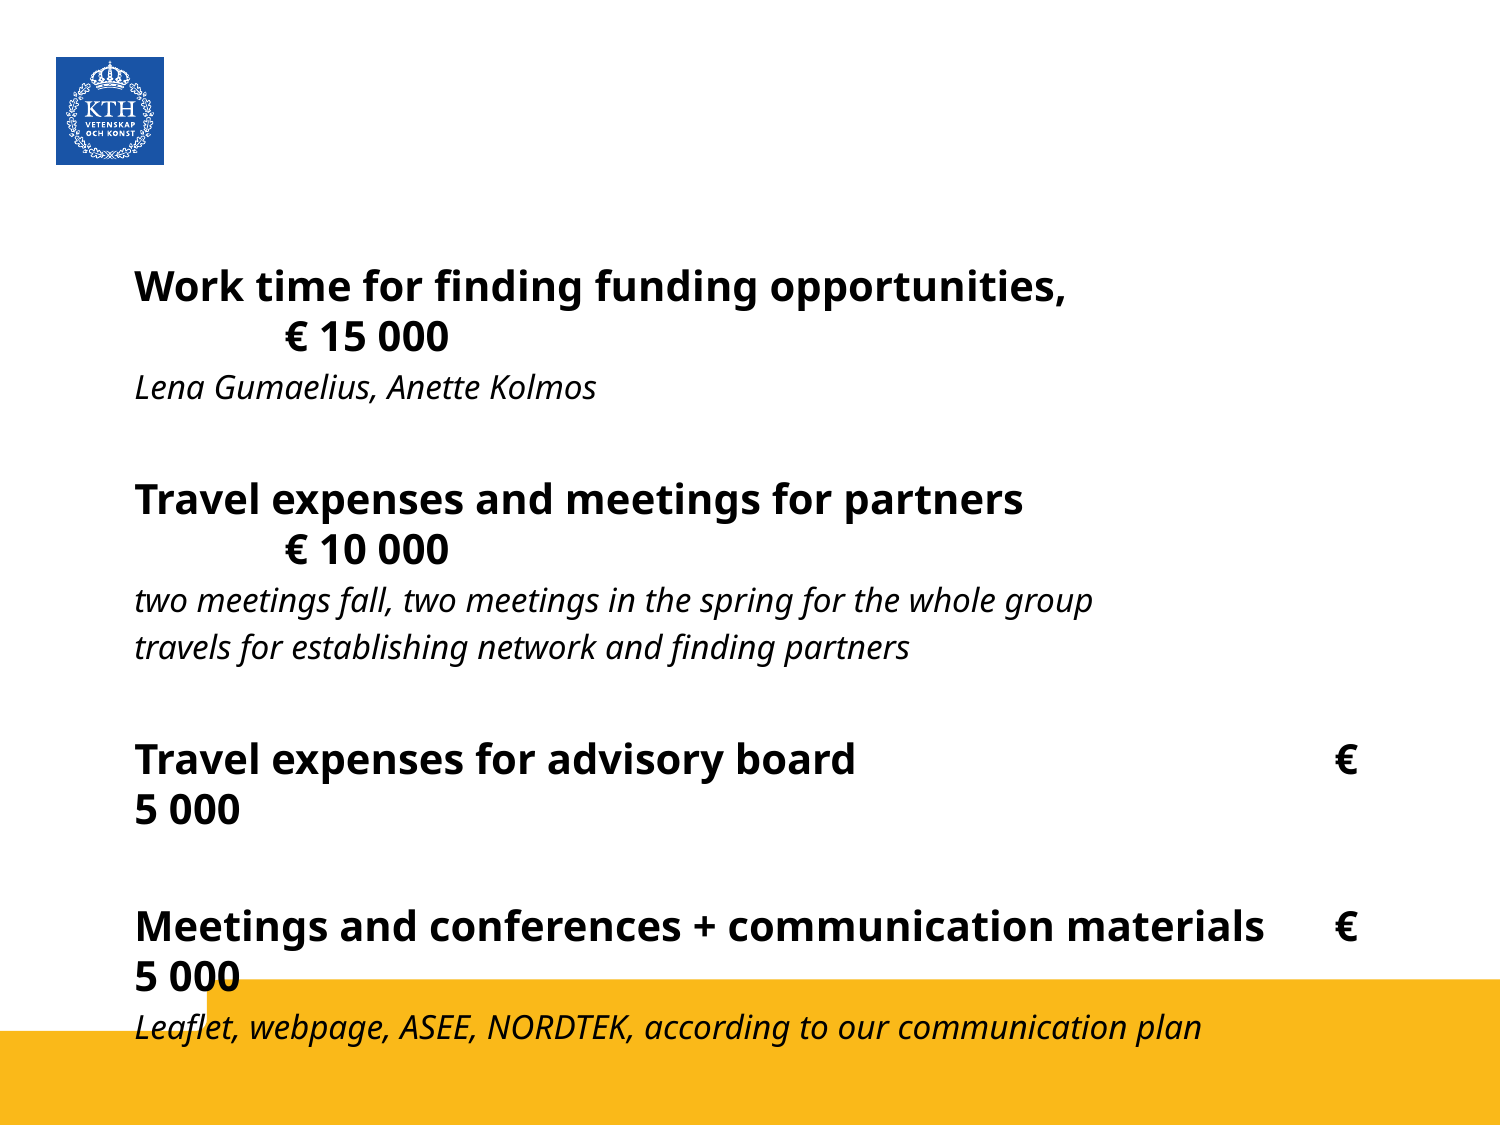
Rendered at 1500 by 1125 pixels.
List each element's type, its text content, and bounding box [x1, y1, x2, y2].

list Work time for finding funding opportunities, € 15 000 Lena Gumaelius, Anette Kolmos Travel expenses and meetings for partners € 10 000 two meetings fall, two meetings in the spring for the whole group travels for establishing network and finding partners Travel expenses for advisory board € 5 000 Meetings and conferences + communication materials € 5 000 Leaflet, webpage, ASEE, NORDTEK, according to our communication plan [134, 259, 1404, 929]
